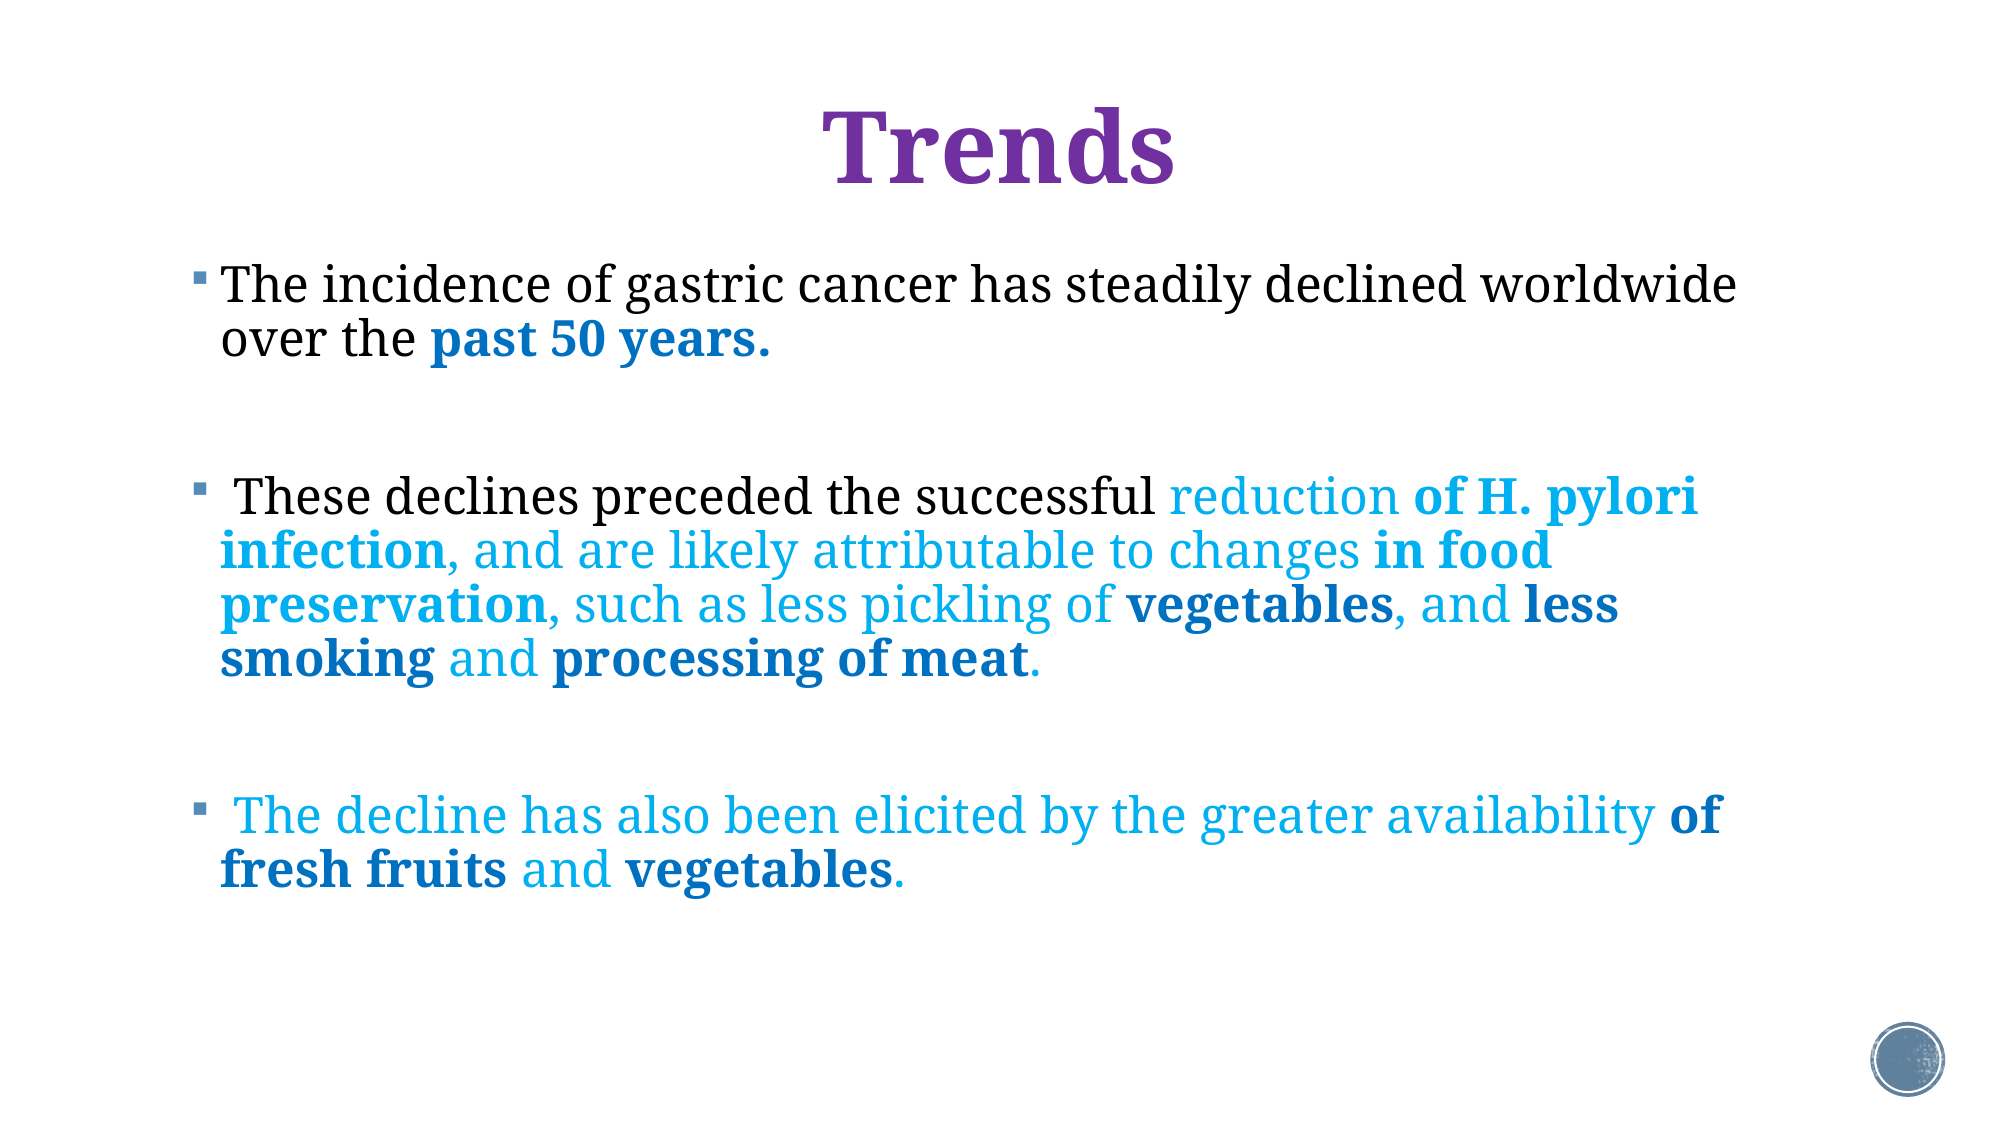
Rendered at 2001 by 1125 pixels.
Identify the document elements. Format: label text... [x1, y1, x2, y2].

list The incidence of gastric cancer has steadily declined worldwide over the past 50 years. These declines preceded the successful reduction of H. pylori infection, and are likely attributable to changes in food preservation, such as less pickling of vegetables, and less smoking and processing of meat. The decline has also been elicited by the greater availability of fresh fruits and vegetables. [175, 251, 1826, 1013]
title Trends [175, 79, 1826, 251]
